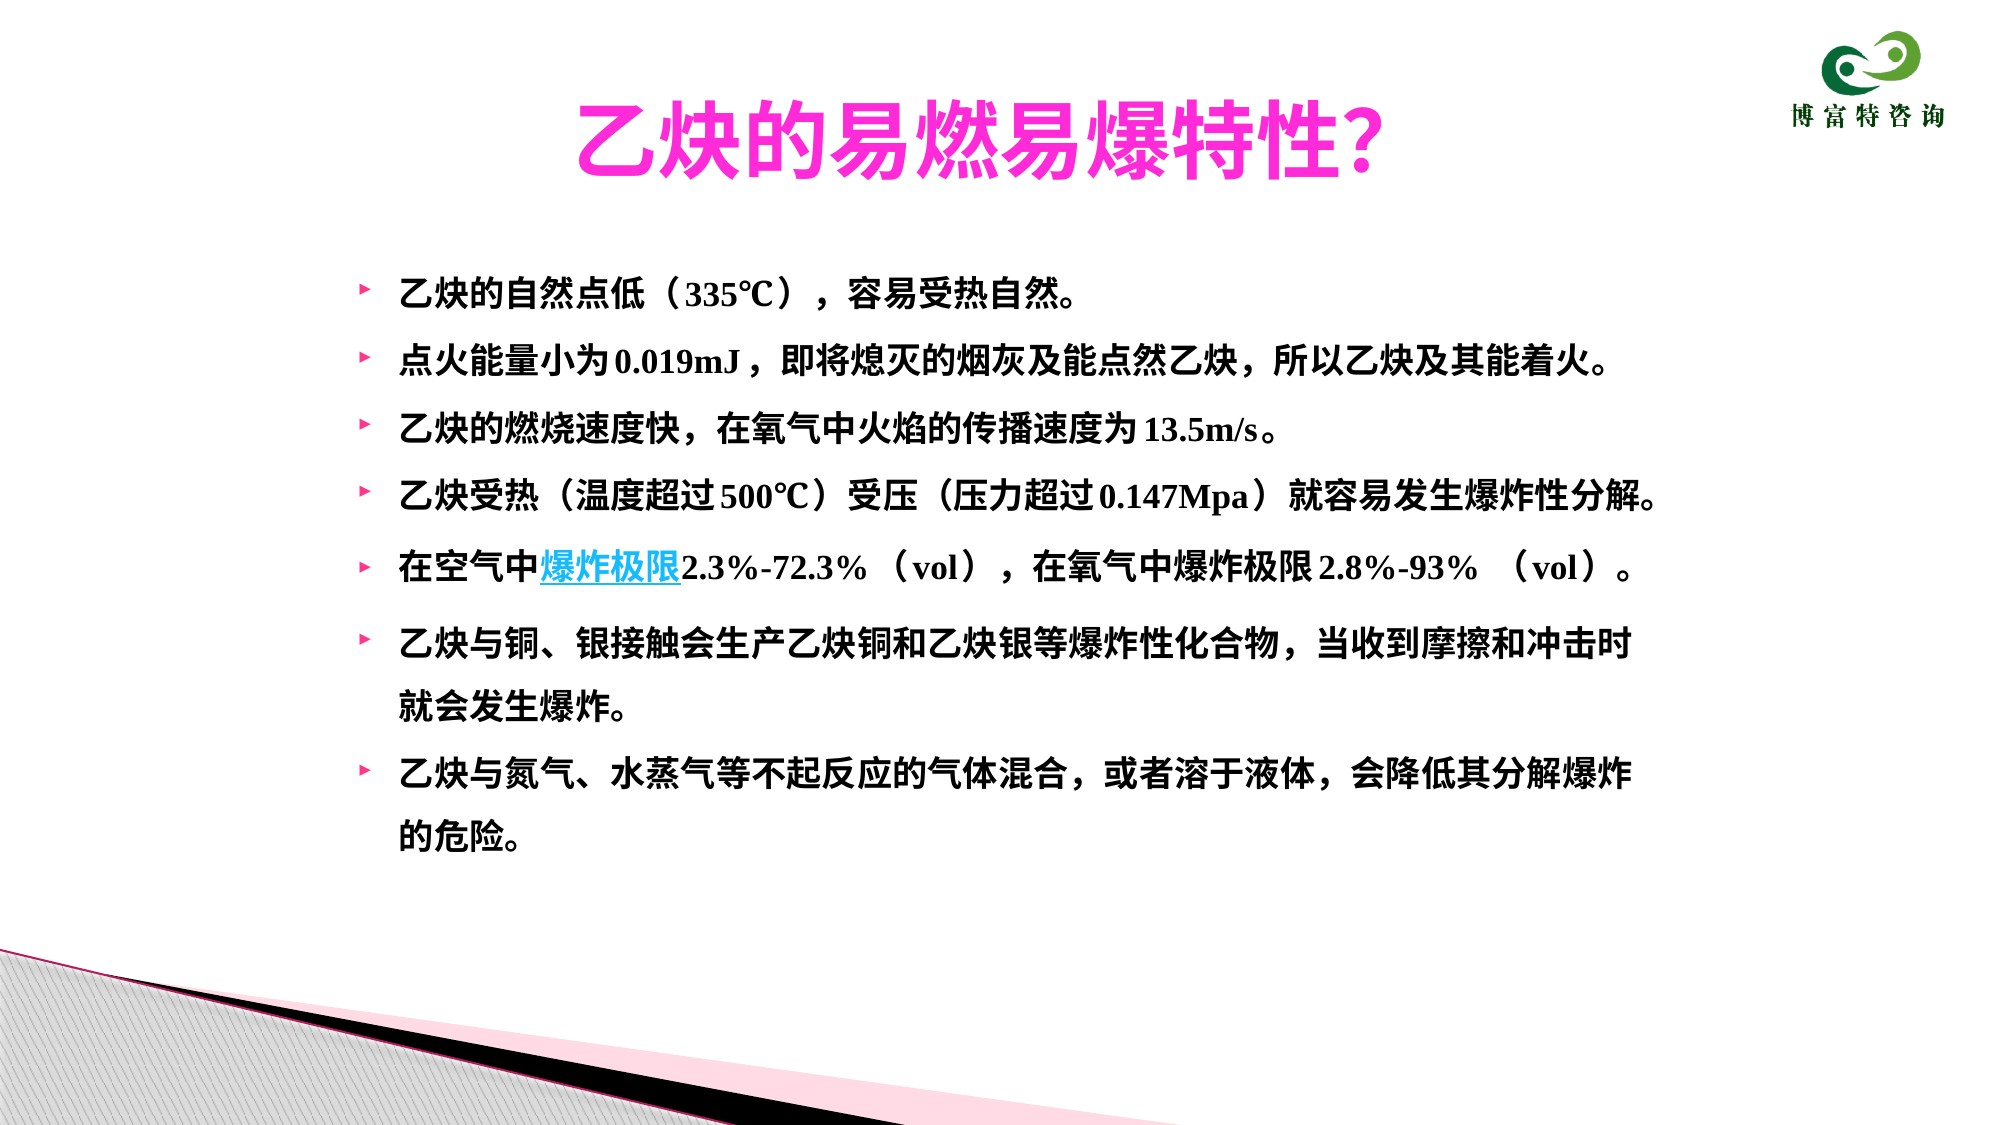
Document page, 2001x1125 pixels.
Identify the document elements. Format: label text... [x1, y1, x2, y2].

picture [1772, 30, 1969, 131]
list 乙炔的自然点低（335℃），容易受热自然。 点火能量小为0.019mJ，即将熄灭的烟灰及能点然乙炔，所以乙炔及其能着火。 乙炔的燃烧速度快，在氧气中火焰的传播速度为13.5m/s。 乙炔受热（温度超过500℃）受压（压力超过0.147Mpa）就容易发生爆炸性分解。 在空气中爆炸极限2.3%-72.3%（vol），在氧气中爆炸极限2.8%-93% （vol）。 乙炔与铜、银接触会生产乙炔铜和乙炔银等爆炸性化合物，当收到摩擦和冲击时就会发生爆炸。 乙炔与氮气、水蒸气等不起反应的气体混合，或者溶于液体，会降低其分解爆炸的危险。 [324, 243, 1675, 882]
title 乙炔的易燃易爆特性？ [99, 45, 1900, 233]
